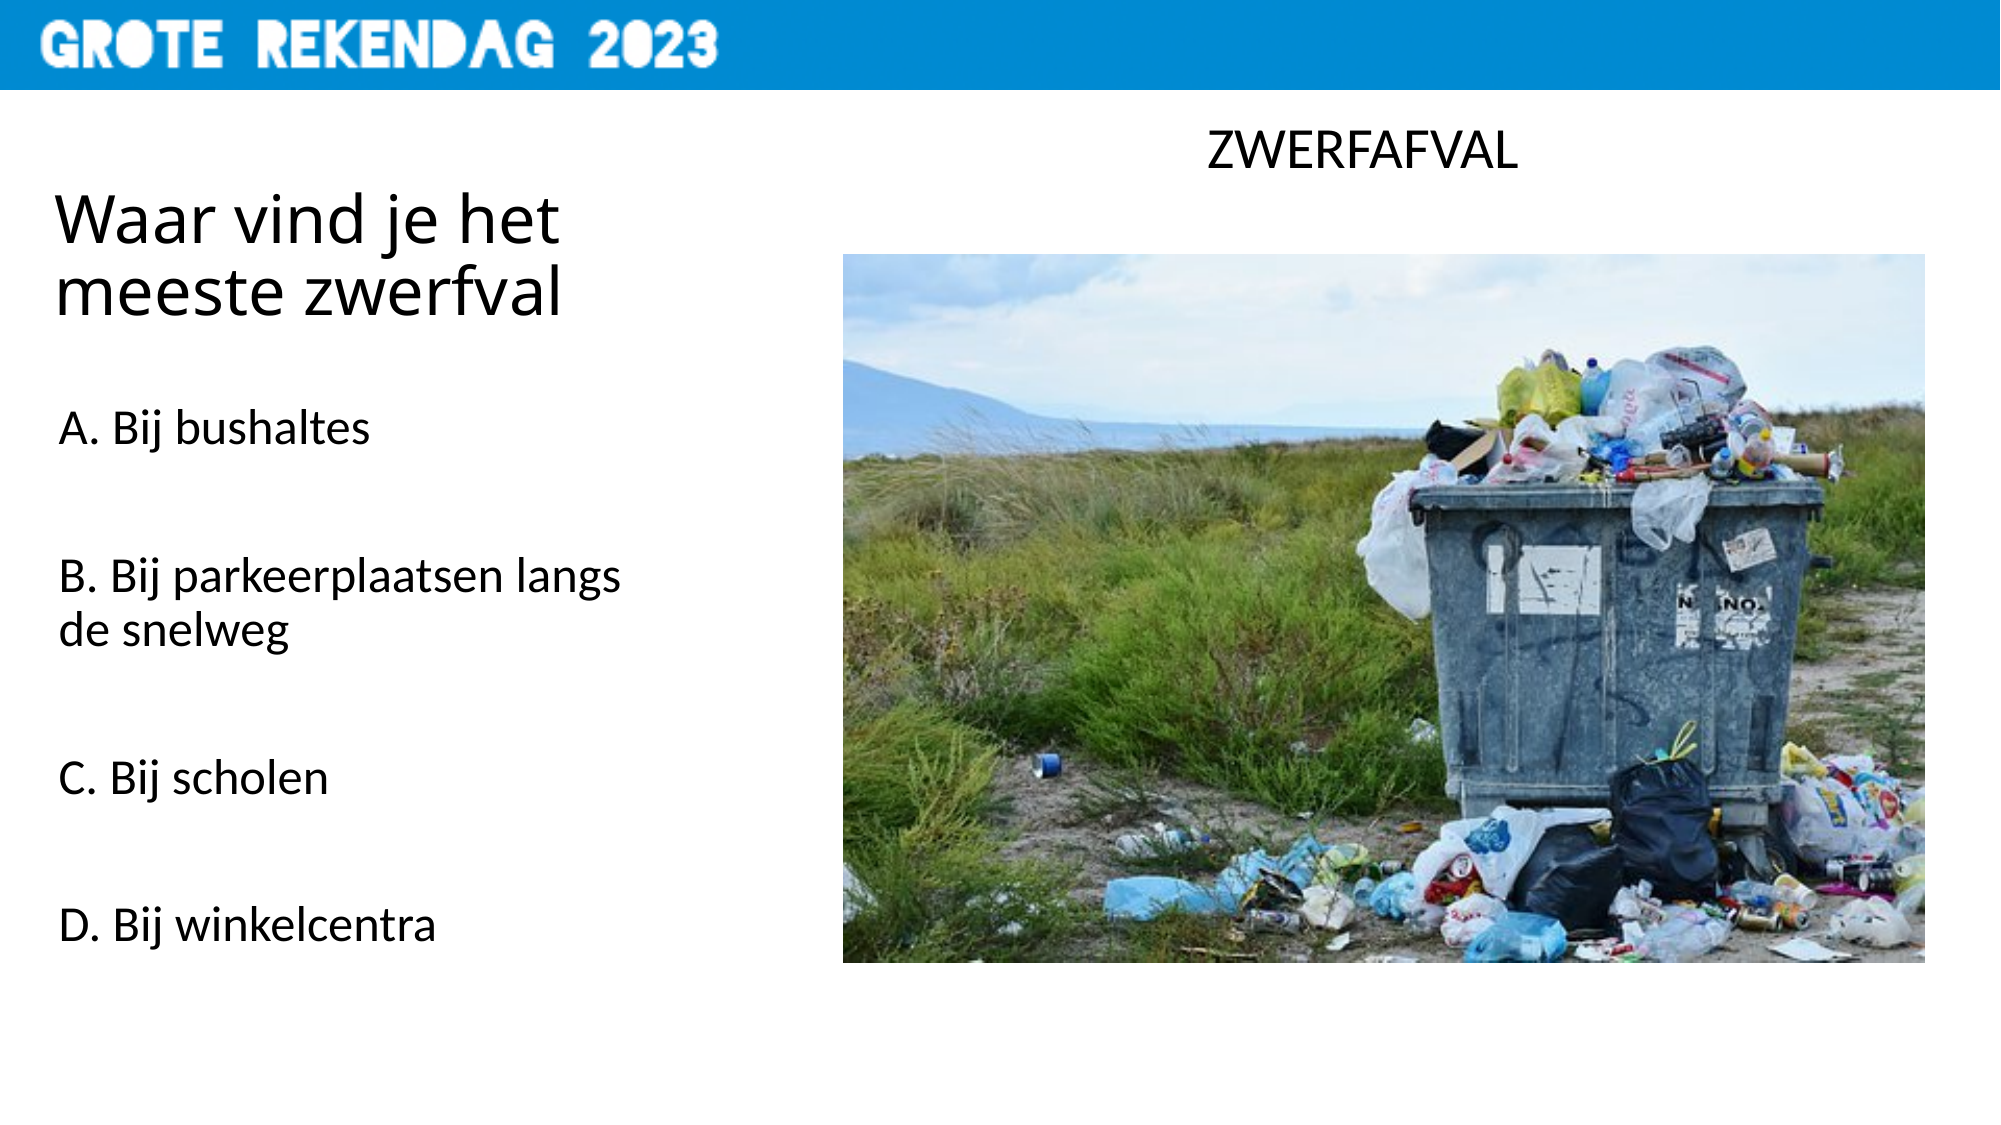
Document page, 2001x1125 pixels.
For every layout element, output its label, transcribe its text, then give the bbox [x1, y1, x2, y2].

picture [622, 20, 652, 68]
picture [433, 20, 466, 68]
picture [258, 20, 288, 68]
picture [41, 20, 78, 68]
picture [291, 20, 320, 68]
picture [589, 20, 619, 68]
picture [515, 20, 553, 68]
picture [324, 20, 390, 68]
picture [843, 254, 1925, 963]
picture [688, 20, 718, 68]
picture [83, 20, 154, 68]
list A. Bij bushaltes B. Bij parkeerplaatsen langs de snelweg C. Bij scholen D. Bij winkelcentra [43, 337, 689, 963]
text_box ZWERFAFVAL [1192, 103, 1534, 188]
title Waar vind je het meeste zwerfval [39, 90, 685, 338]
picture [393, 20, 430, 68]
picture [655, 20, 683, 68]
picture [156, 20, 189, 68]
picture [192, 20, 223, 68]
picture [468, 20, 513, 68]
